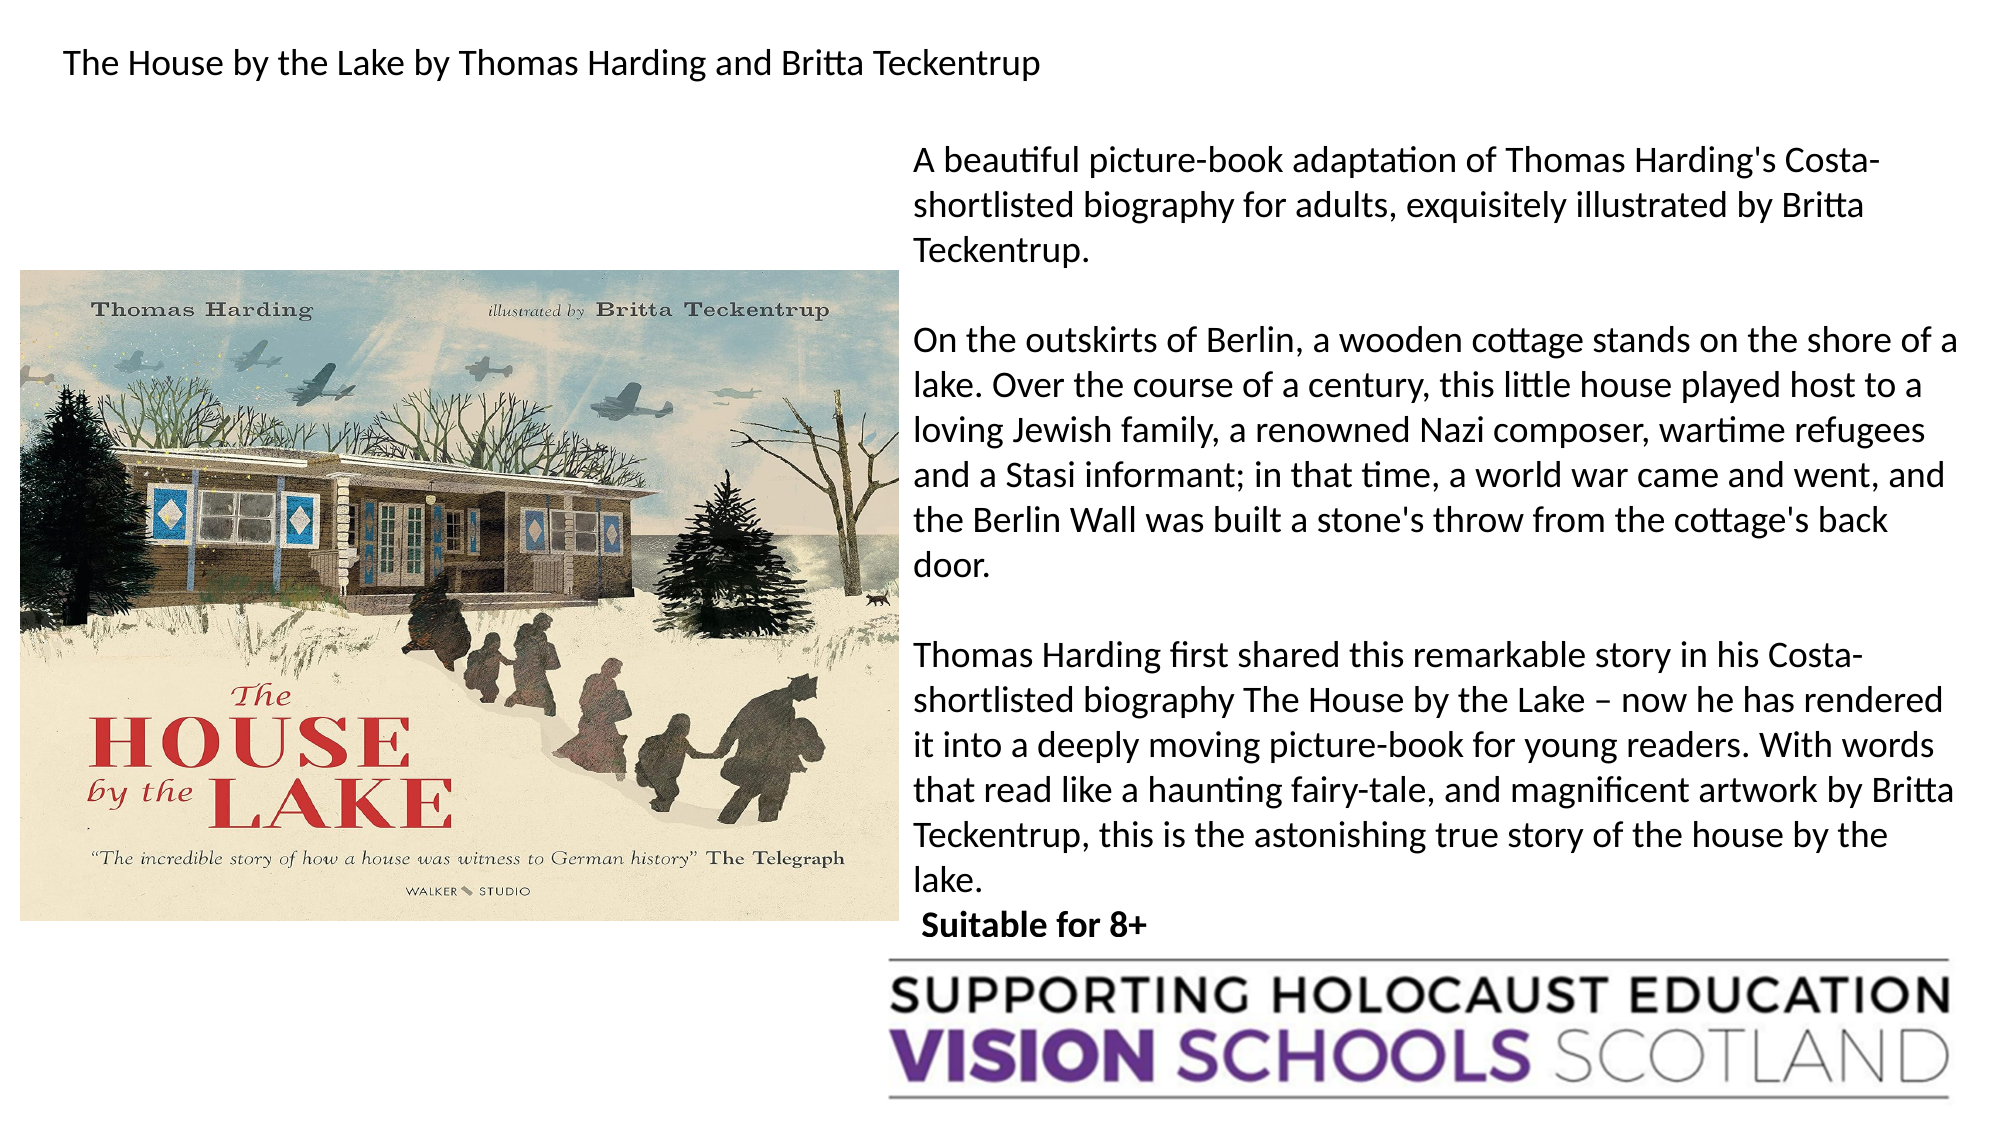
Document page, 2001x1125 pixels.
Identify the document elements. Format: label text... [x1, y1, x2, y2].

picture [868, 937, 1977, 1113]
text_box A beautiful picture-book adaptation of Thomas Harding's Costa-shortlisted biography for adults, exquisitely illustrated by Britta Teckentrup. On the outskirts of Berlin, a wooden cottage stands on the shore of a lake. Over the course of a century, this little house played host to a loving Jewish family, a renowned Nazi composer, wartime refugees and a Stasi informant; in that time, a world war came and went, and the Berlin Wall was built a stone's throw from the cottage's back door. Thomas Harding first shared this remarkable story in his Costa-shortlisted biography The House by the Lake – now he has rendered it into a deeply moving picture-book for young readers. With words that read like a haunting fairy-tale, and magnificent artwork by Britta Teckentrup, this is the astonishing true story of the house by the lake. Suitable for 8+ [898, 127, 1982, 952]
text_box The House by the Lake by Thomas Harding and Britta Teckentrup [48, 31, 1556, 91]
picture [20, 270, 899, 921]
